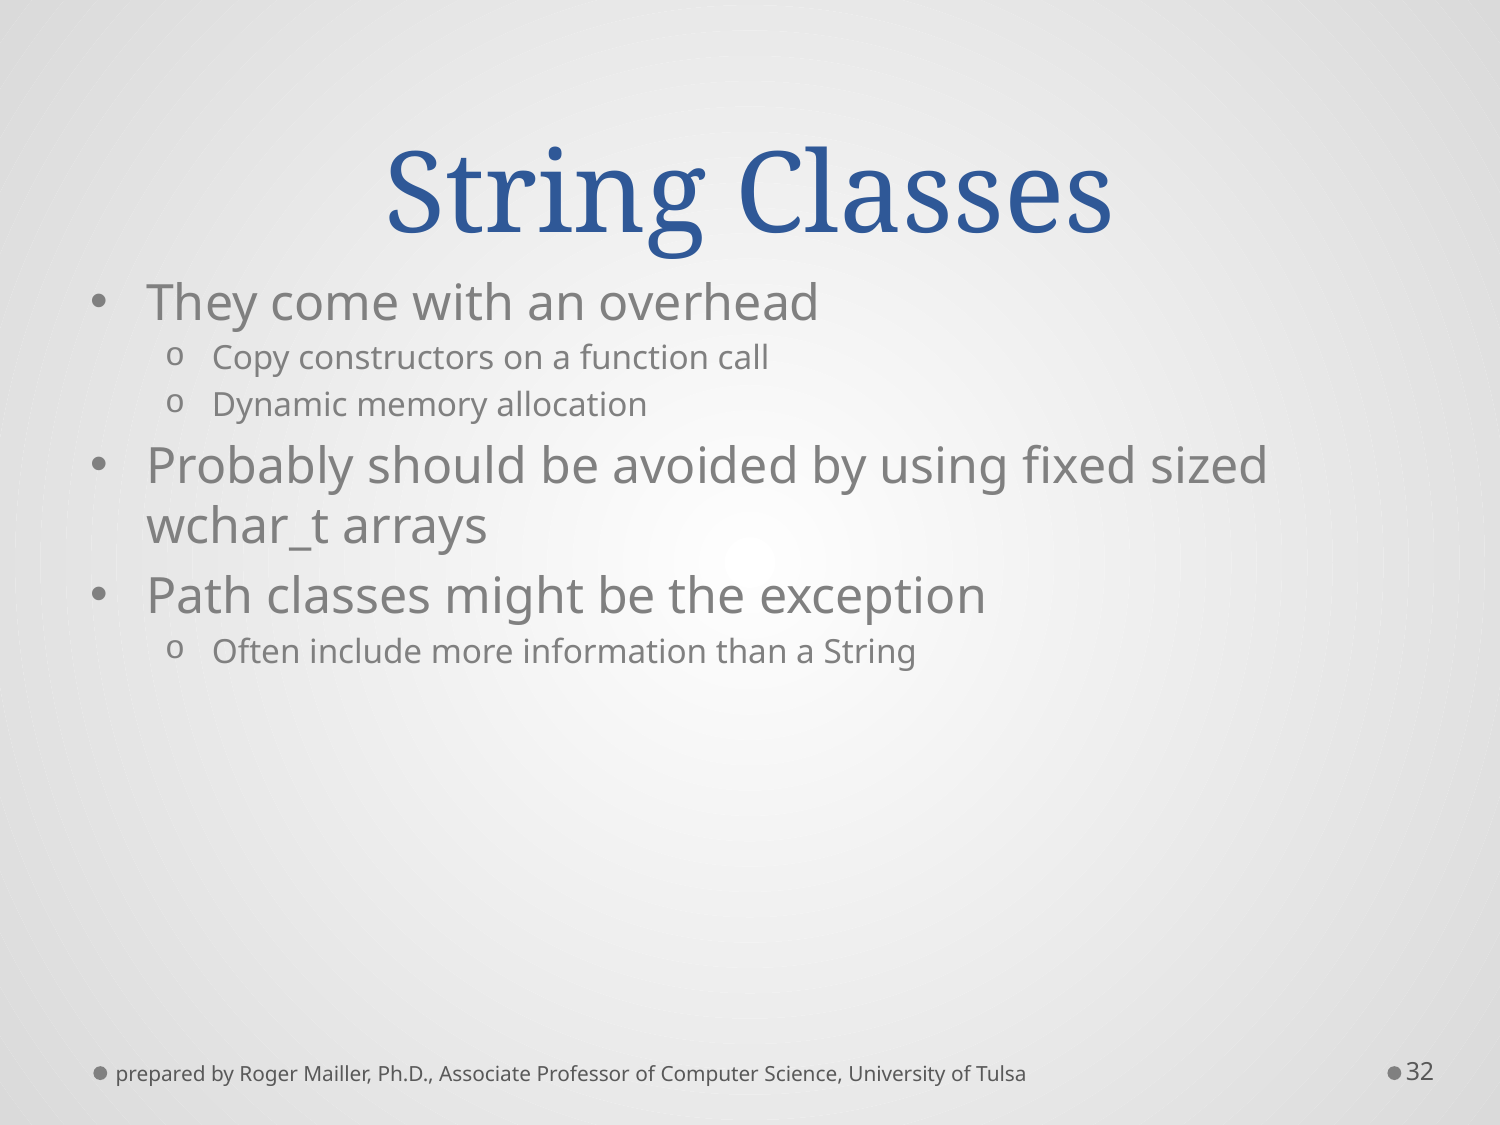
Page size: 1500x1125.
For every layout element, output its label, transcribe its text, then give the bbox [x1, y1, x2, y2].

title String Classes [75, 0, 1425, 262]
list They come with an overhead Copy constructors on a function call Dynamic memory allocation Probably should be avoided by using fixed sized wchar_t arrays Path classes might be the exception Often include more information than a String [75, 262, 1425, 1005]
footer prepared by Roger Mailler, Ph.D., Associate Professor of Computer Science, University of Tulsa [108, 1042, 1200, 1103]
slide_number 32 [1401, 1042, 1494, 1103]
